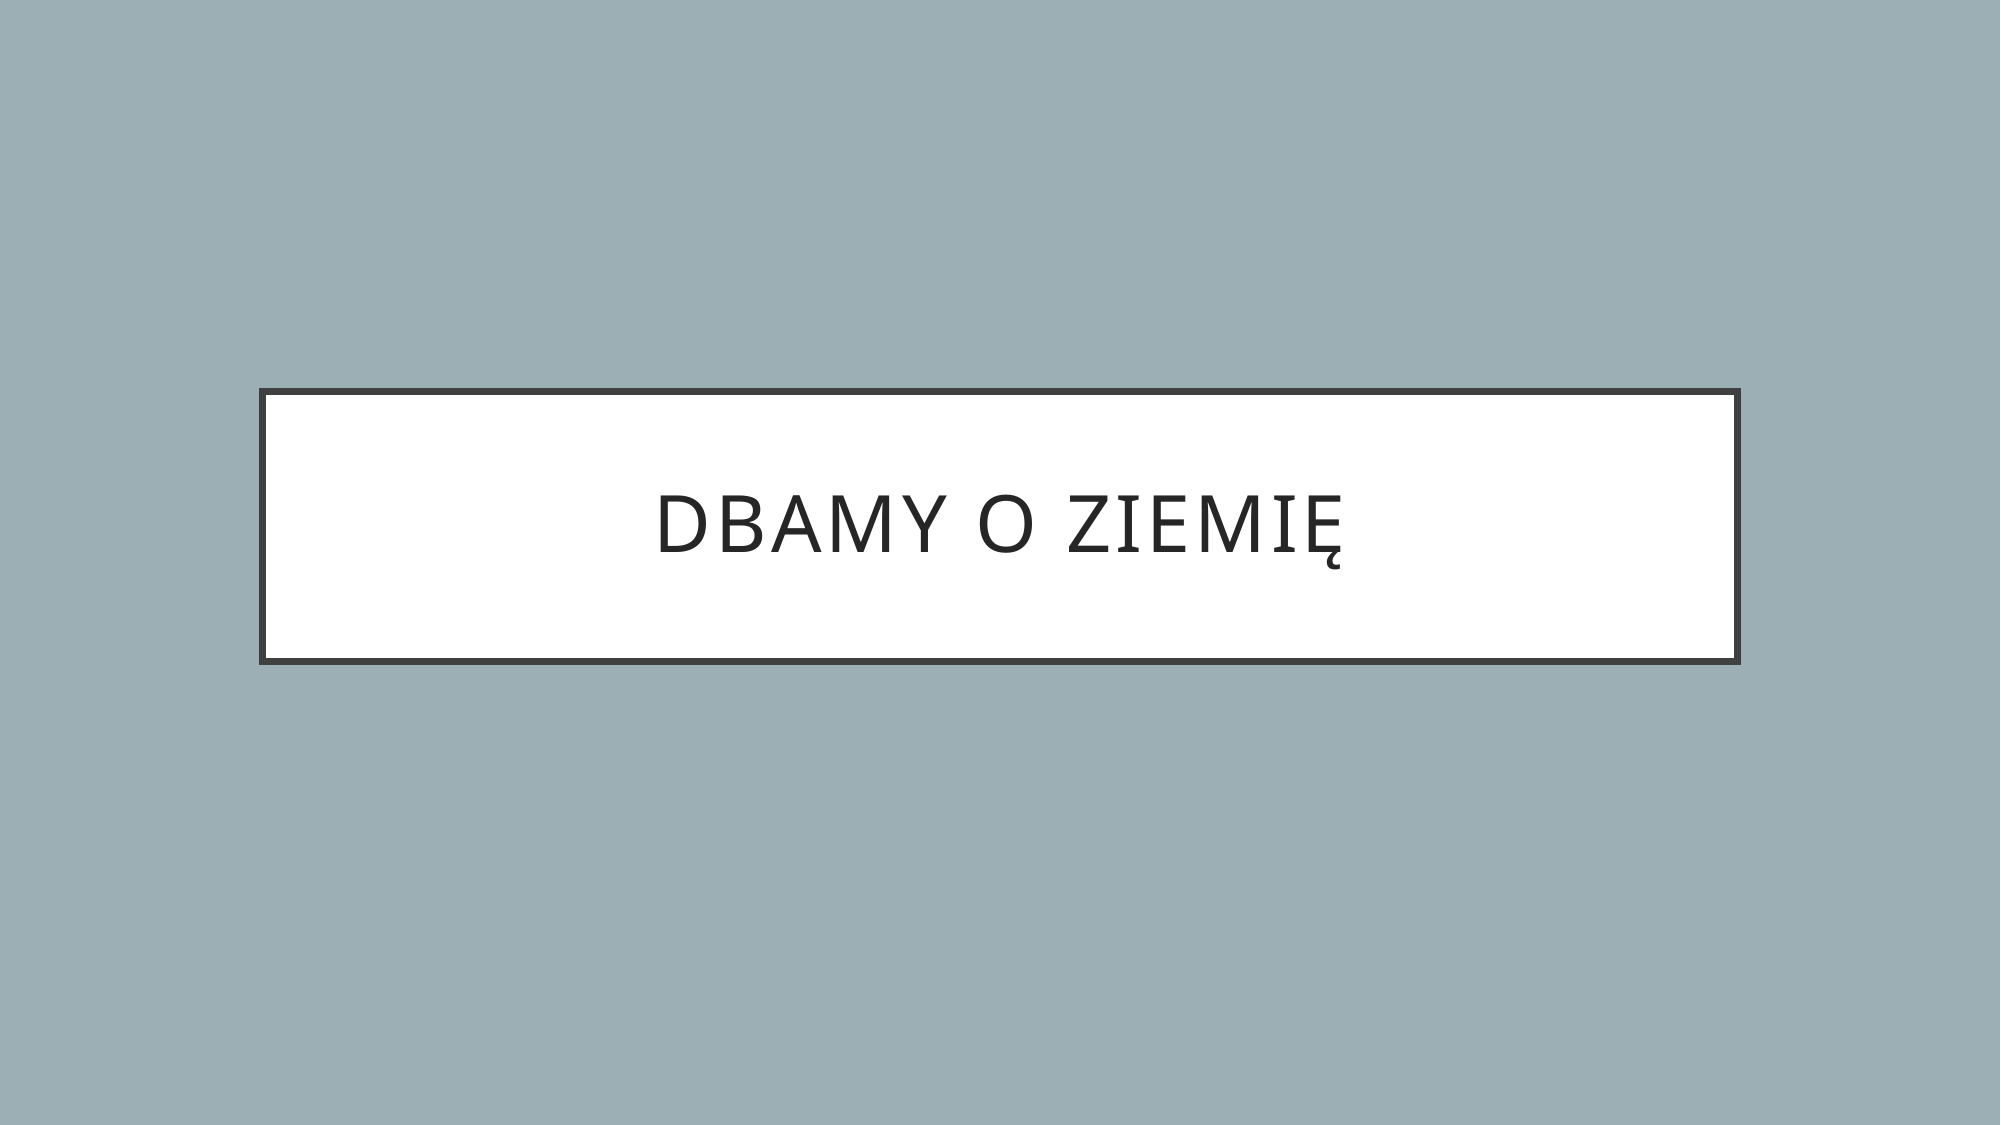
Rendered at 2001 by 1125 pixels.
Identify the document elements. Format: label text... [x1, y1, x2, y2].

title Dbamy o ziemię [259, 388, 1741, 665]
